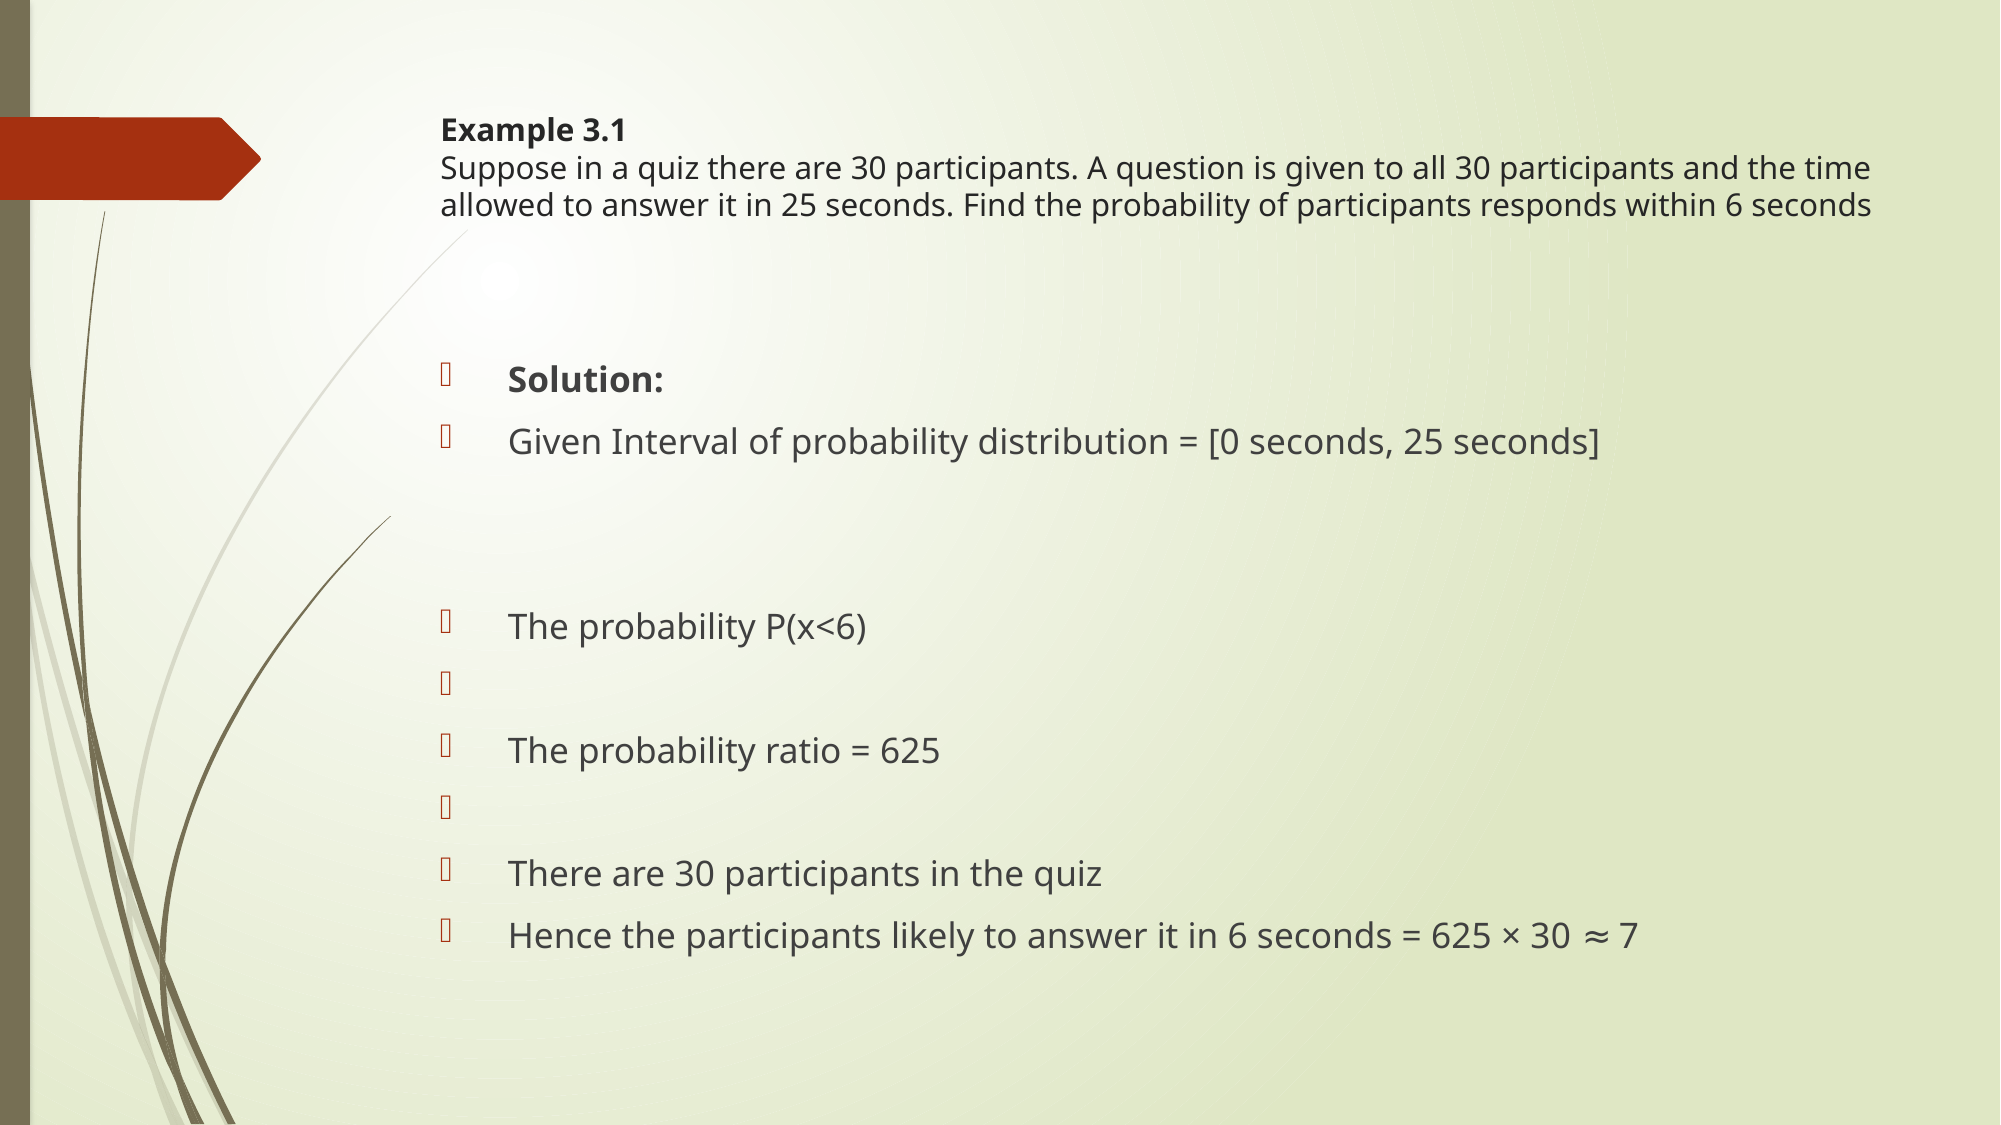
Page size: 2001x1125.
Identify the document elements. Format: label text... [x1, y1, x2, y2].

title Example 3.1 Suppose in a quiz there are 30 participants. A question is given to all 30 participants and the time allowed to answer it in 25 seconds. Find the probability of participants responds within 6 seconds [425, 102, 1888, 313]
